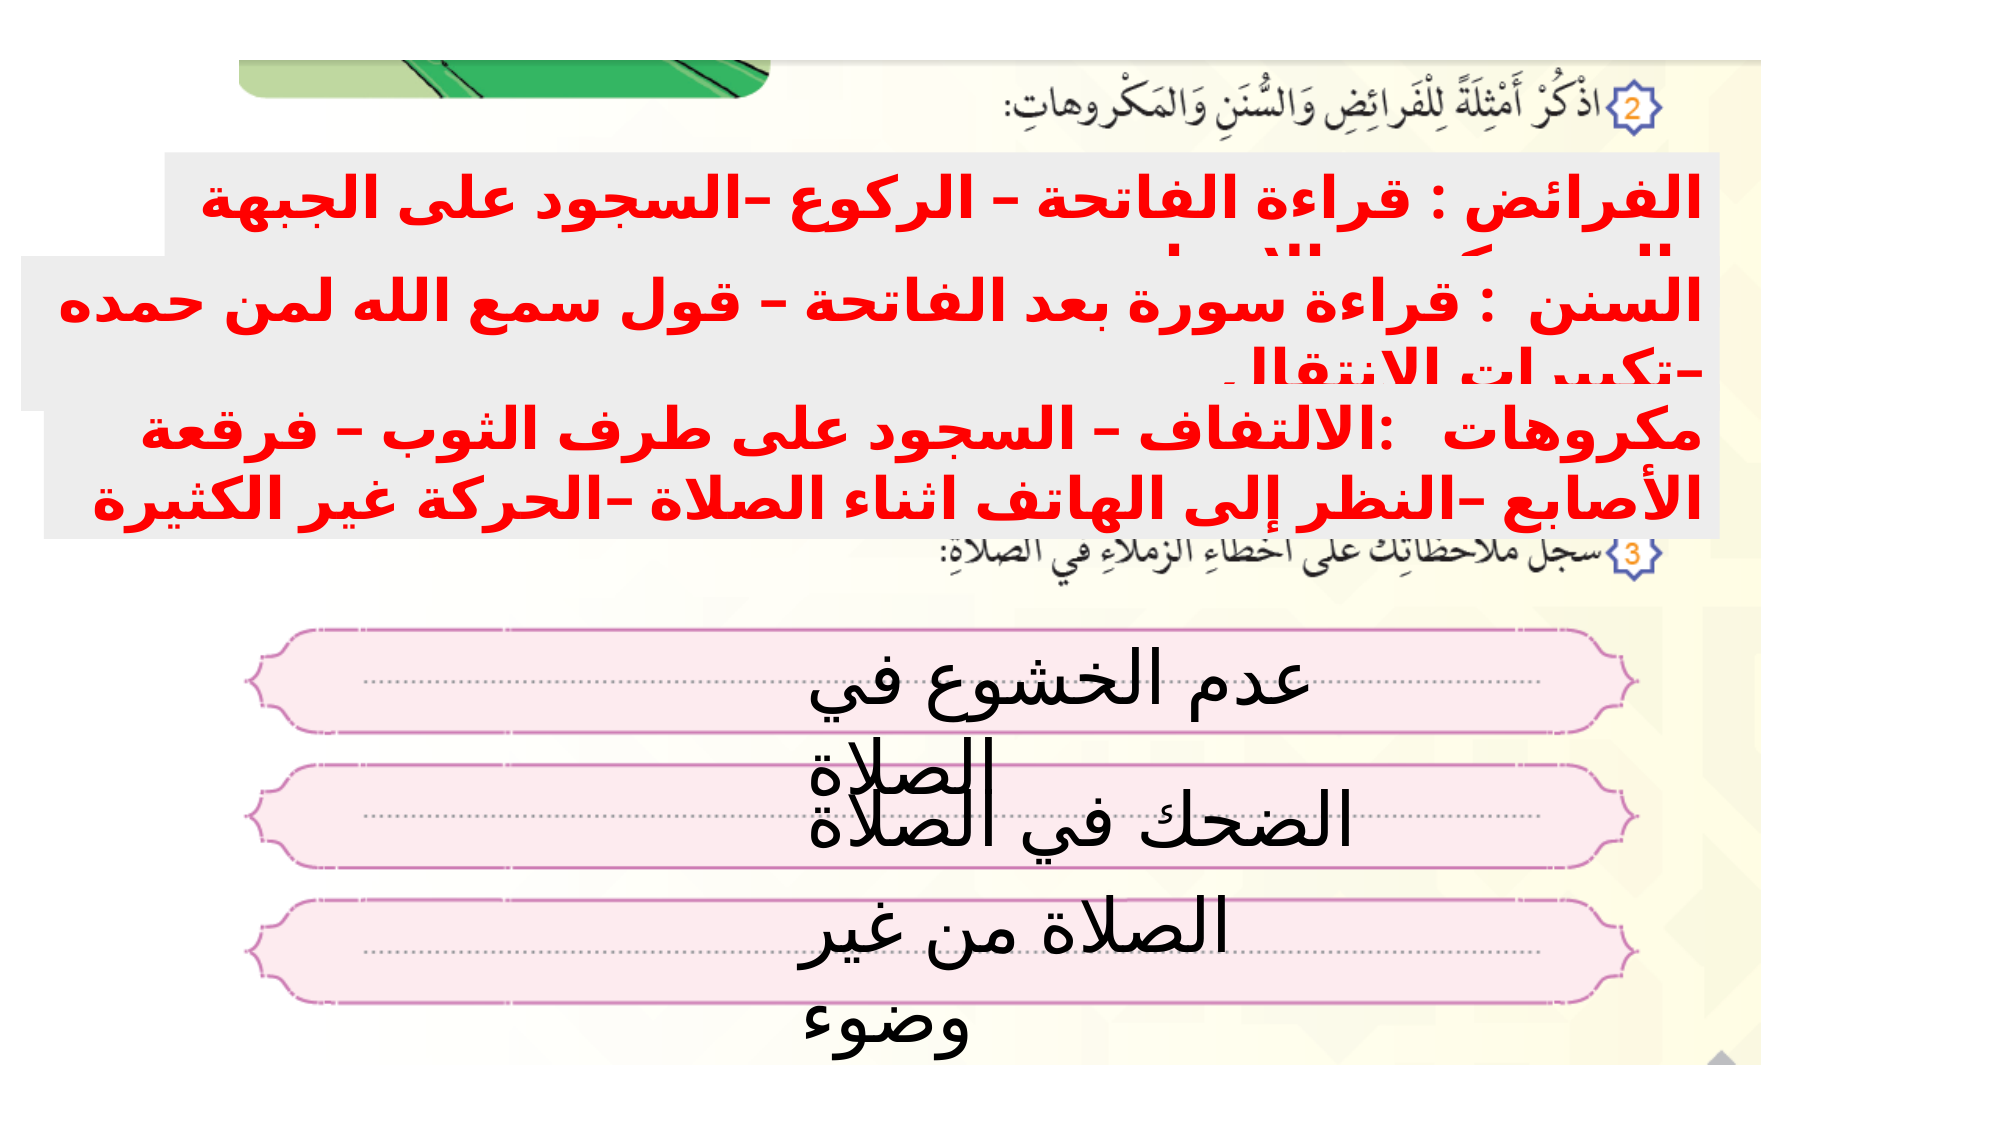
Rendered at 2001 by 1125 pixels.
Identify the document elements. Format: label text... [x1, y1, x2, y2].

text_box مكروهات :الالتفاف – السجود على طرف الثوب – فرقعة الأصابع –النظر إلى الهاتف اثناء الصلاة –الحركة غير الكثيرة [43, 384, 239, 539]
text_box السنن : قراءة سورة بعد الفاتحة – قول سمع الله لمن حمده –تكبيرات الانتقال [21, 256, 239, 411]
picture [239, 60, 1761, 1065]
text_box الفرائض : قراءة الفاتحة – الركوع –السجود على الجبهة –النية -تكبيرة الاحرام [164, 152, 239, 256]
